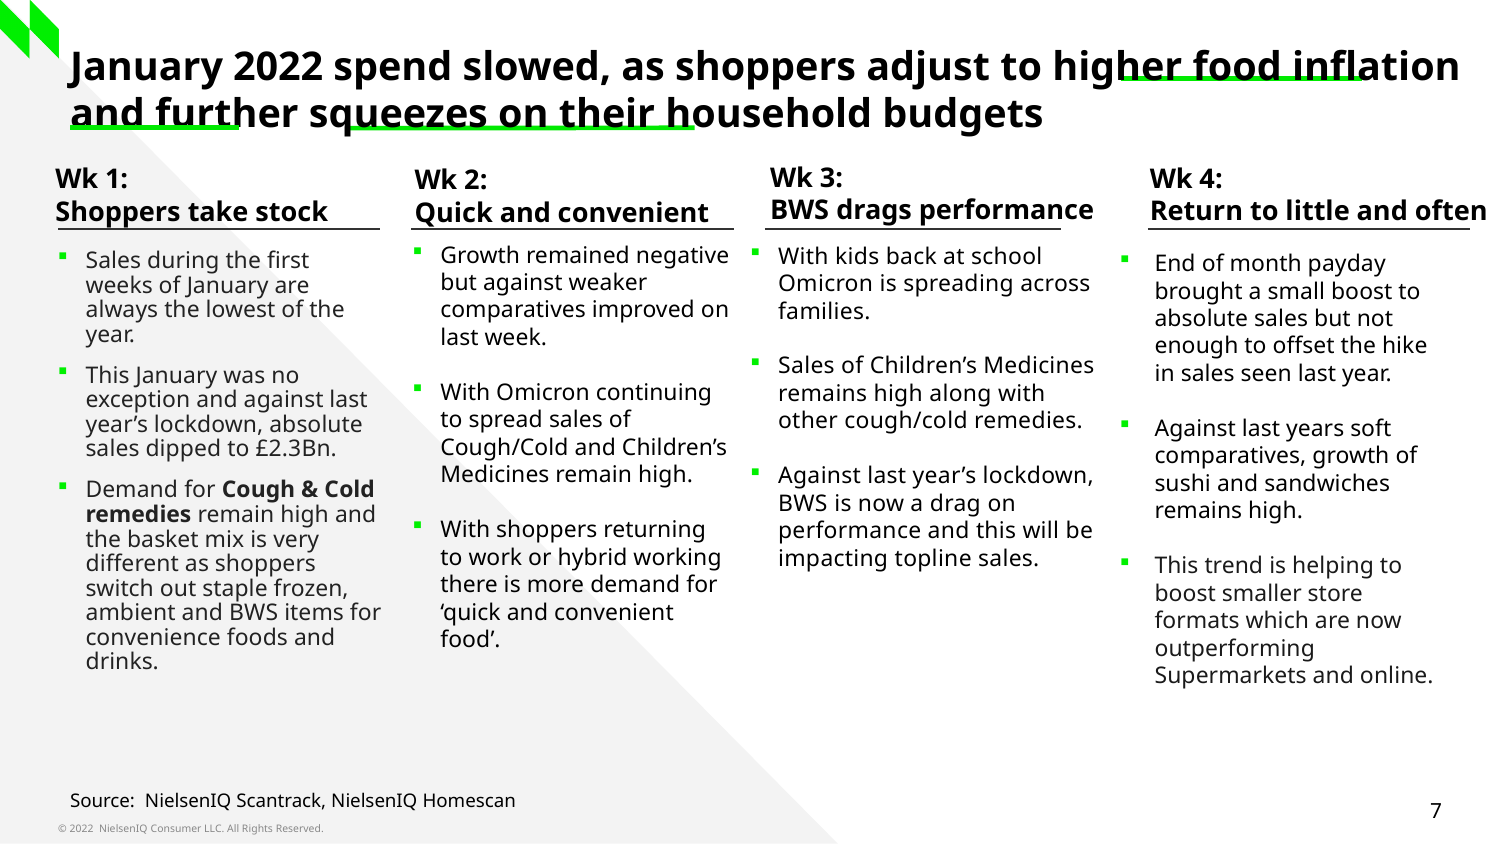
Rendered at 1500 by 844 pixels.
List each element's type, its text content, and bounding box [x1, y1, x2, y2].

text_box Wk 2: Quick and convenient [414, 178, 796, 243]
text_box January 2022 spend slowed, as shoppers adjust to higher food inflation and further squeezes on their household budgets [70, 25, 1500, 91]
text_box Wk 1: Shoppers take stock [55, 176, 383, 242]
text_box Wk 3: BWS drags performance [770, 175, 1122, 241]
text_box Sales during the first weeks of January are always the lowest of the year. This January was no exception and against last year’s lockdown, absolute sales dipped to £2.3Bn. Demand for Cough & Cold remedies remain high and the basket mix is very different as shoppers switch out staple frozen, ambient and BWS items for convenience foods and drinks. [0, 241, 383, 705]
picture [0, 0, 59, 59]
text_box With kids back at school Omicron is spreading across families. Sales of Children’s Medicines remains high along with other cough/cold remedies. Against last year’s lockdown, BWS is now a drag on performance and this will be impacting topline sales. [749, 241, 1102, 771]
text_box Growth remained negative but against weaker comparatives improved on last week. With Omicron continuing to spread sales of Cough/Cold and Children’s Medicines remain high. With shoppers returning to work or hybrid working there is more demand for ‘quick and convenient food’. [409, 232, 732, 727]
subtitle [55, 801, 1394, 833]
text_box Wk 4: Return to little and often [1149, 176, 1500, 242]
text_box Source: NielsenIQ Scantrack, NielsenIQ Homescan [55, 781, 829, 819]
text_box End of month payday brought a small boost to absolute sales but not enough to offset the hike in sales seen last year. Against last years soft comparatives, growth of sushi and sandwiches remains high. This trend is helping to boost smaller store formats which are now outperforming Supermarkets and online. [1117, 241, 1440, 779]
